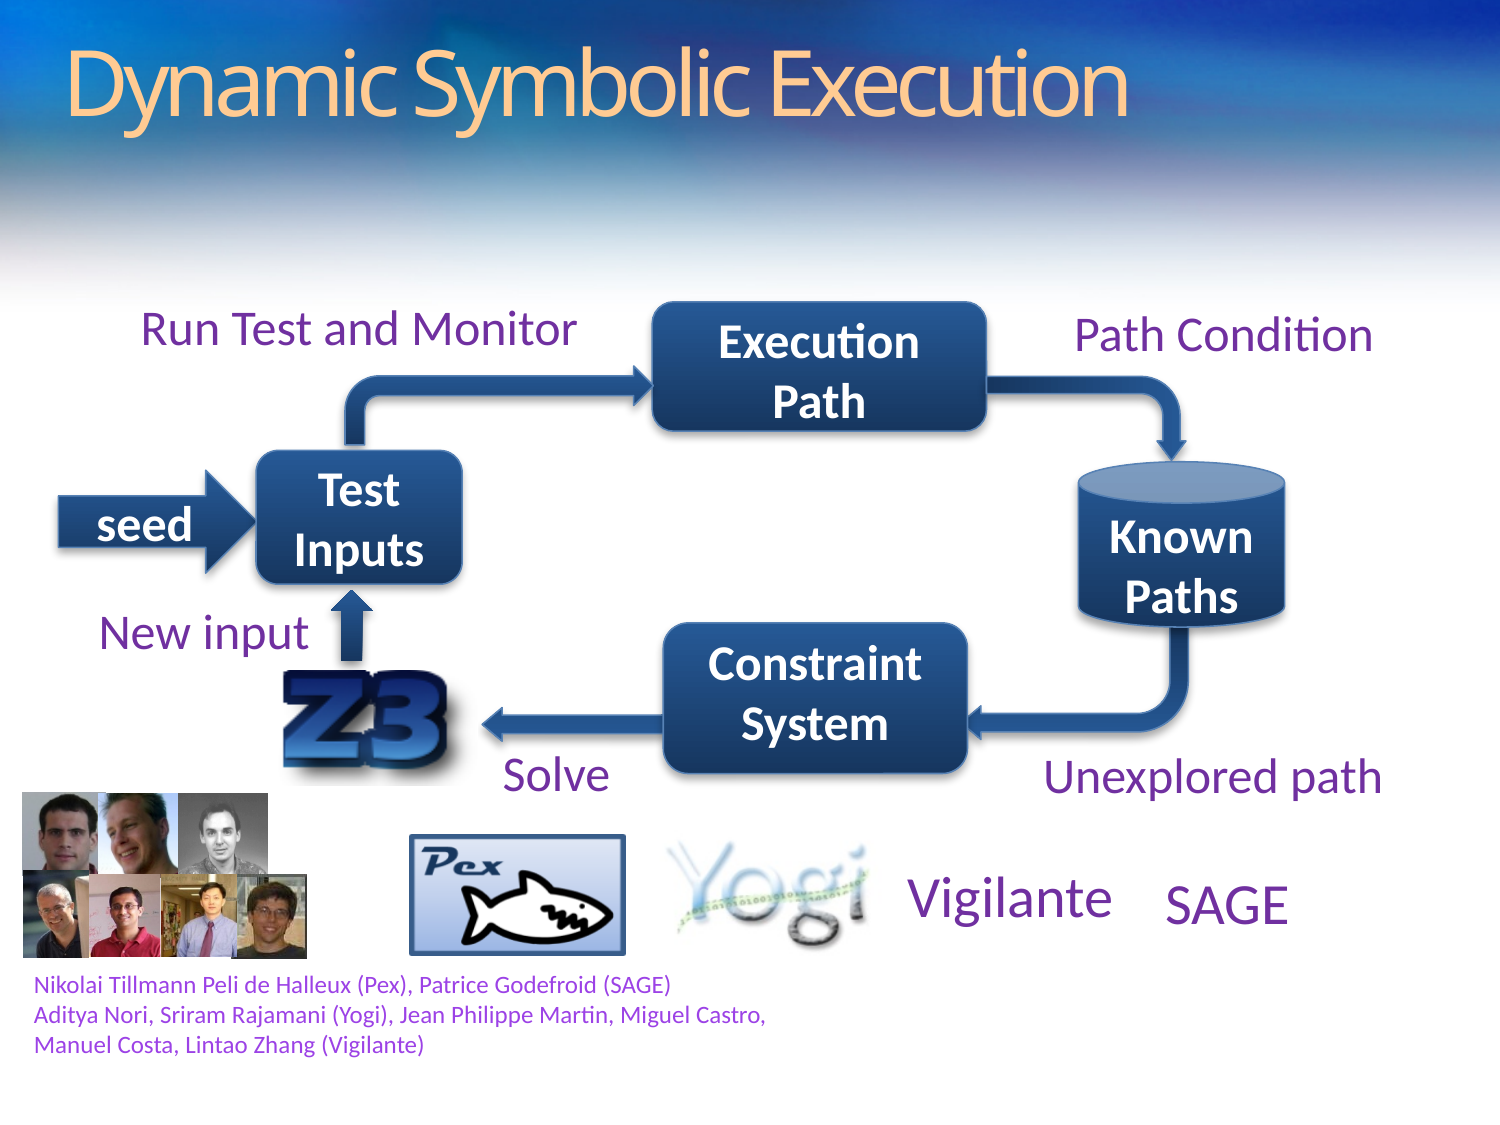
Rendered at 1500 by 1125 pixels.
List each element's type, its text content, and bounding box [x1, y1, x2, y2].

text_box Test Inputs [255, 449, 463, 585]
text_box SAGE [1150, 859, 1412, 944]
text_box Execution Path [651, 301, 988, 432]
text_box Path Condition [1059, 294, 1409, 369]
text_box seed [57, 469, 249, 574]
text_box Constraint System [662, 622, 969, 775]
text_box [330, 589, 373, 662]
text_box Unexplored path [1028, 736, 1500, 811]
text_box [482, 706, 657, 742]
text_box Solve [488, 744, 729, 809]
text_box Run Test and Monitor [125, 287, 616, 363]
text_box New input [83, 591, 338, 667]
title Dynamic Symbolic Execution [62, 37, 1438, 138]
picture [0, 0, 1500, 1125]
text_box [344, 365, 654, 446]
text_box [974, 640, 1190, 741]
text_box [985, 375, 1187, 461]
text_box Known Paths [1077, 460, 1286, 628]
text_box Vigilante [917, 851, 1154, 937]
text_box Nikolai Tillmann Peli de Halleux (Pex), Patrice Godefroid (SAGE) Aditya Nori, Sriram Rajamani (Yogi), Jean Philippe Martin, Miguel Castro, Manuel Costa, Lintao Zhang (Vigilante) [23, 963, 938, 1064]
